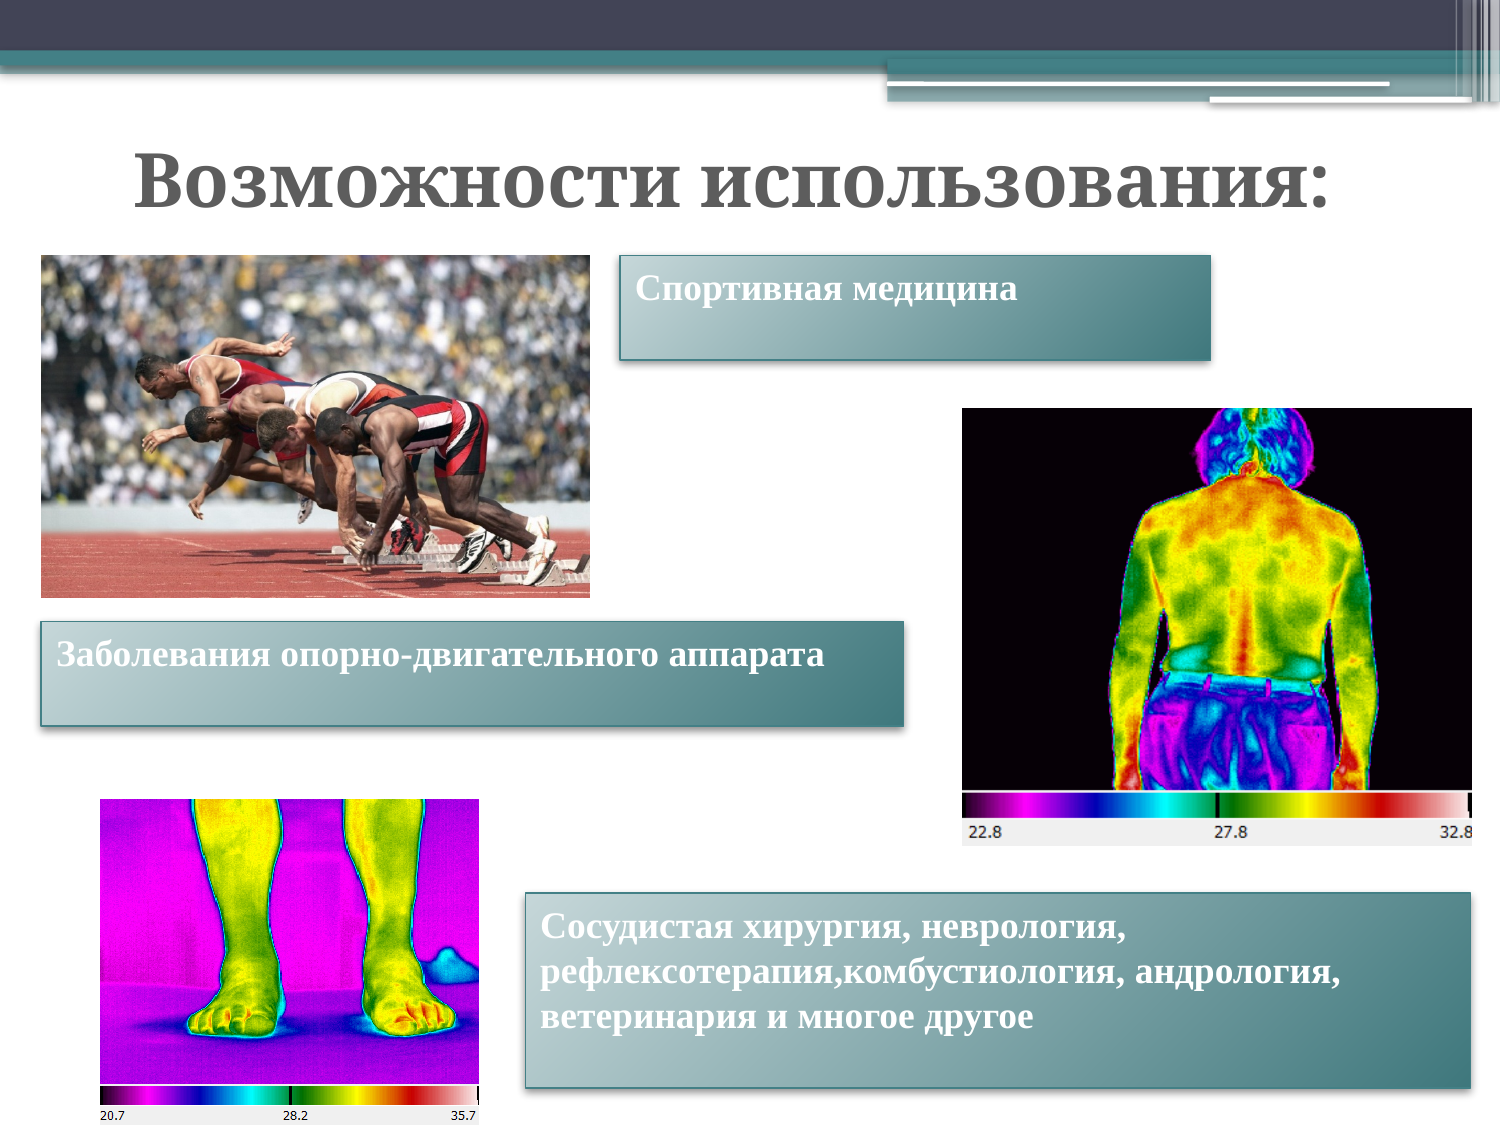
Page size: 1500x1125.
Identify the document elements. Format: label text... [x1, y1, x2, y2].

text_box Заболевания опорно-двигательного аппарата [40, 621, 904, 727]
picture [962, 408, 1472, 847]
text_box Спортивная медицина [619, 255, 1211, 361]
picture [41, 255, 590, 599]
text_box Сосудистая хирургия, неврология, рефлексотерапия,комбустиология, андрология, ветеринария и многое другое [525, 892, 1471, 1089]
picture [1240, 430, 1245, 440]
picture [100, 799, 480, 1125]
text_box Возможности использования: [118, 125, 1348, 231]
